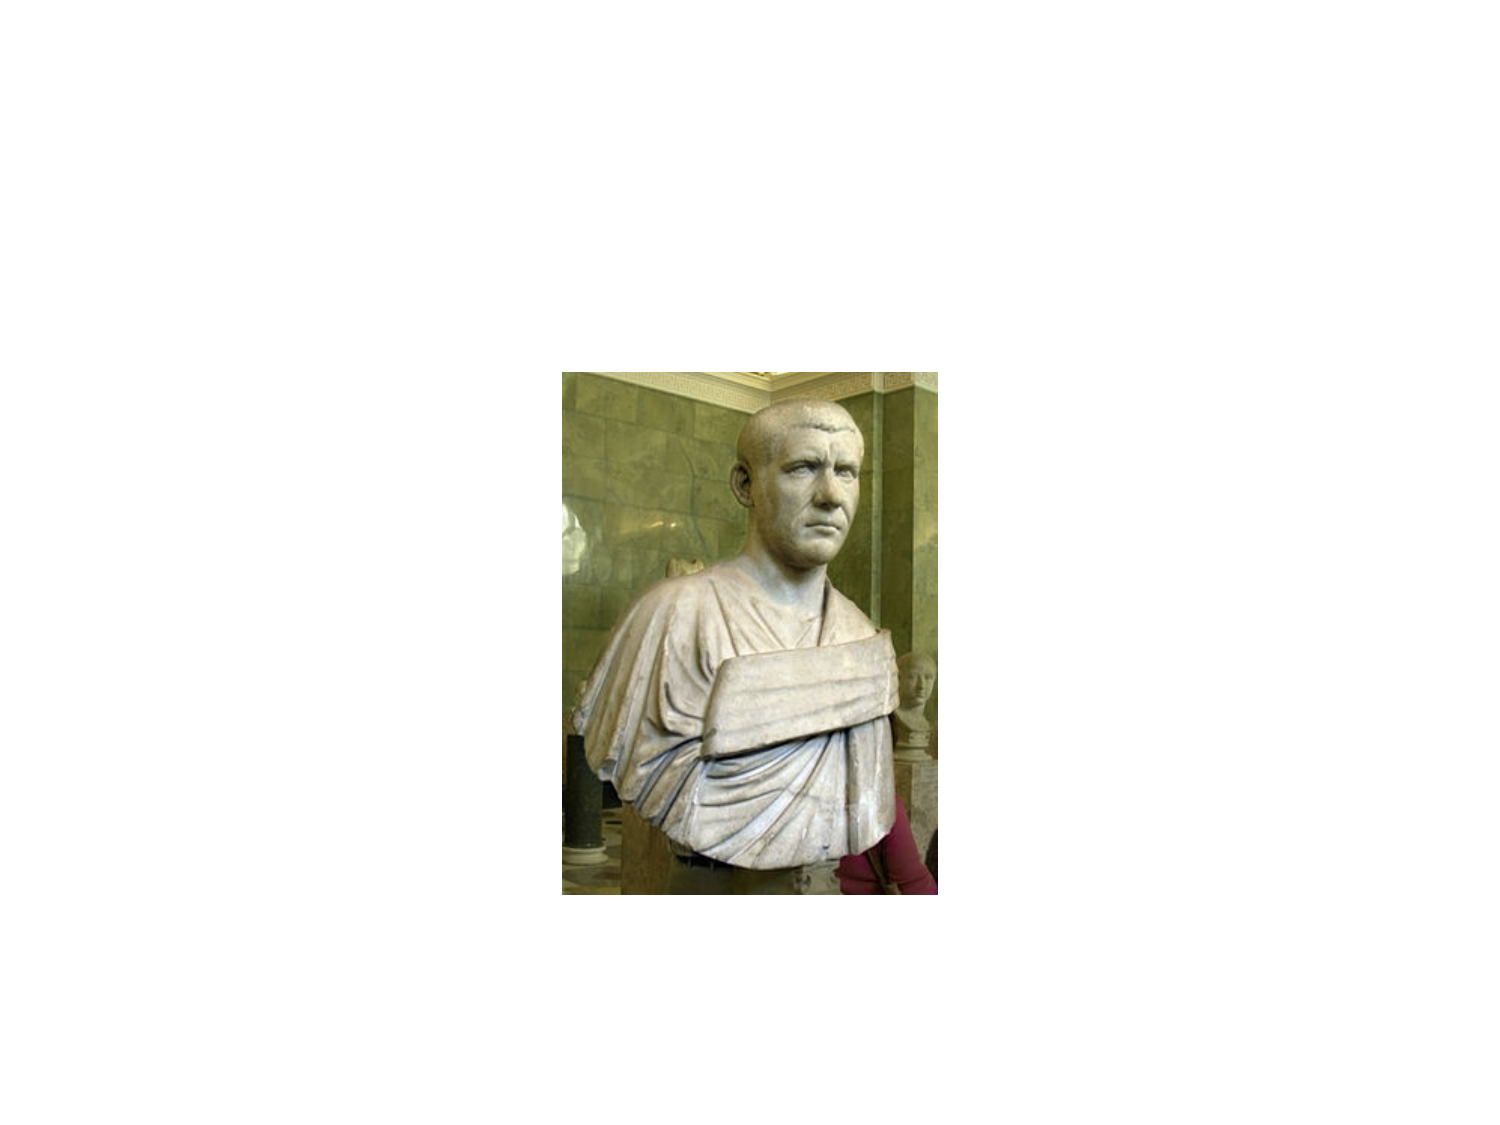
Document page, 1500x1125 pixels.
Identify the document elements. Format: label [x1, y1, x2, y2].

list [562, 372, 938, 895]
